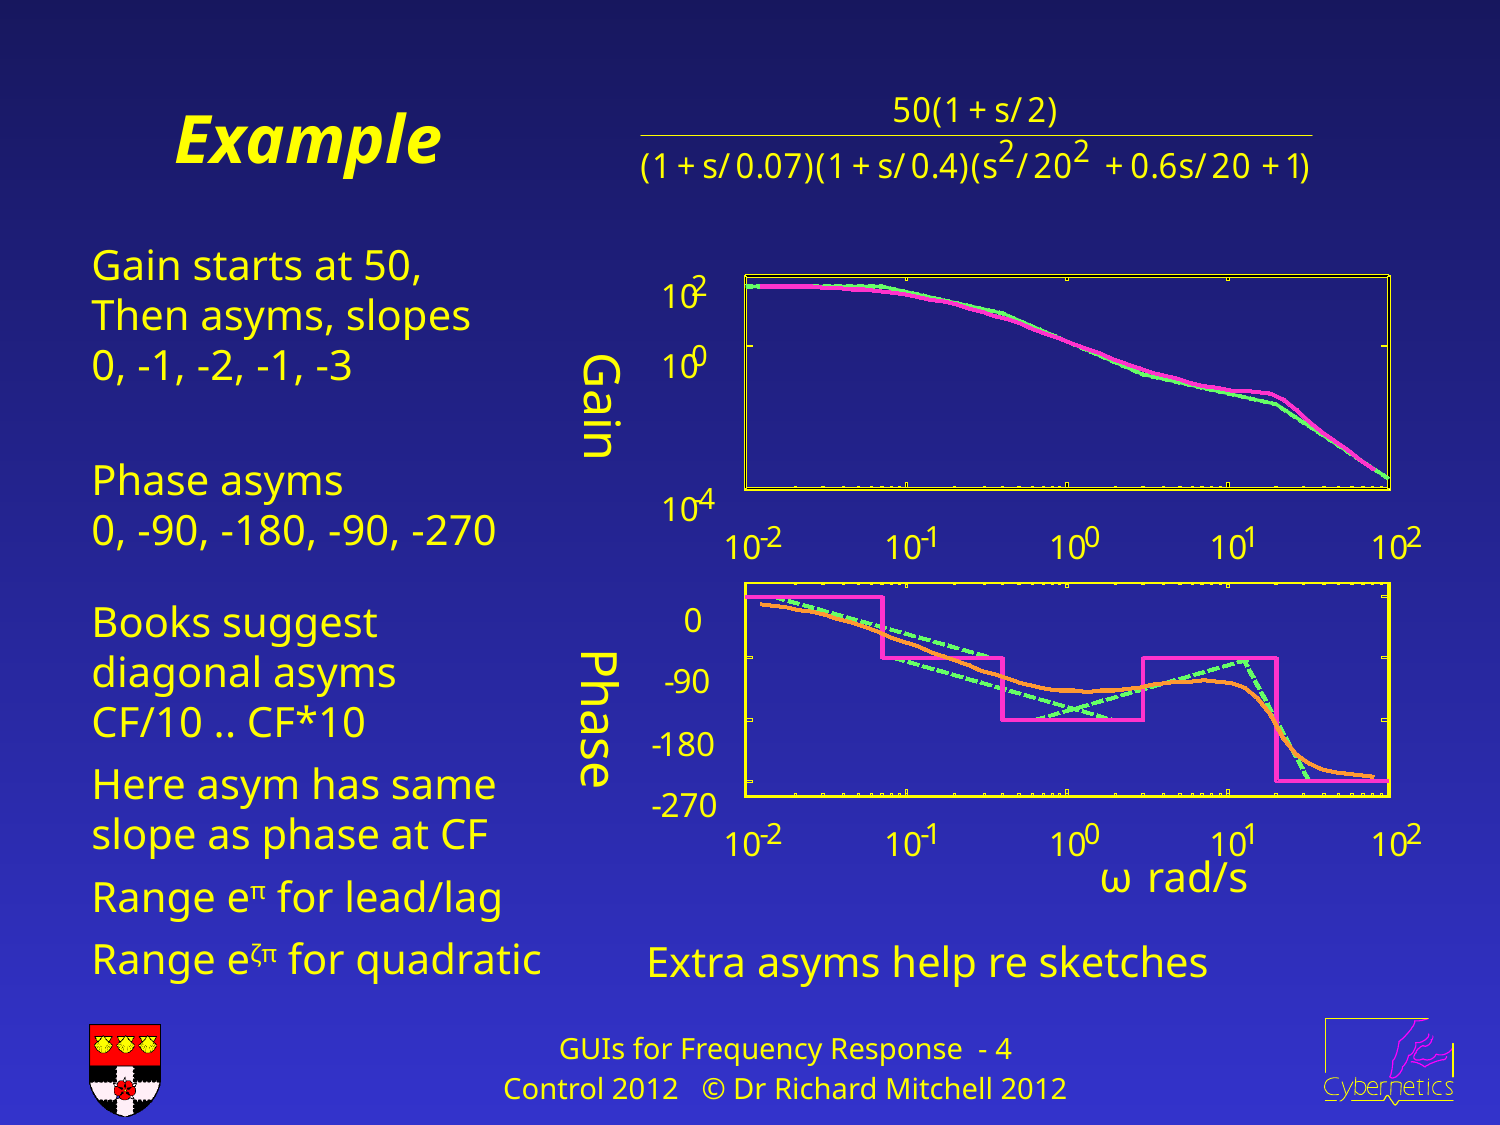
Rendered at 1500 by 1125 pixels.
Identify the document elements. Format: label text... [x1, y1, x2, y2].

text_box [637, 89, 1318, 195]
text_box Books suggest diagonal asyms CF/10 .. CF*10 Here asym has same slope as phase at CF Range eπ for lead/lag Range eζπ for quadratic [76, 588, 571, 991]
picture [88, 1023, 161, 1117]
text_box Gain starts at 50, Then asyms, slopes 0, -1, -2, -1, -3 [76, 231, 500, 397]
text_box Extra asyms help re sketches [631, 928, 1386, 994]
footer GUIs for Frequency Response - 4 Control 2012 © Dr Richard Mitchell 2012 [372, 1023, 1199, 1099]
text_box Example [159, 89, 561, 185]
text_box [570, 266, 1424, 902]
text_box Phase asyms 0, -90, -180, -90, -270 [76, 446, 565, 562]
